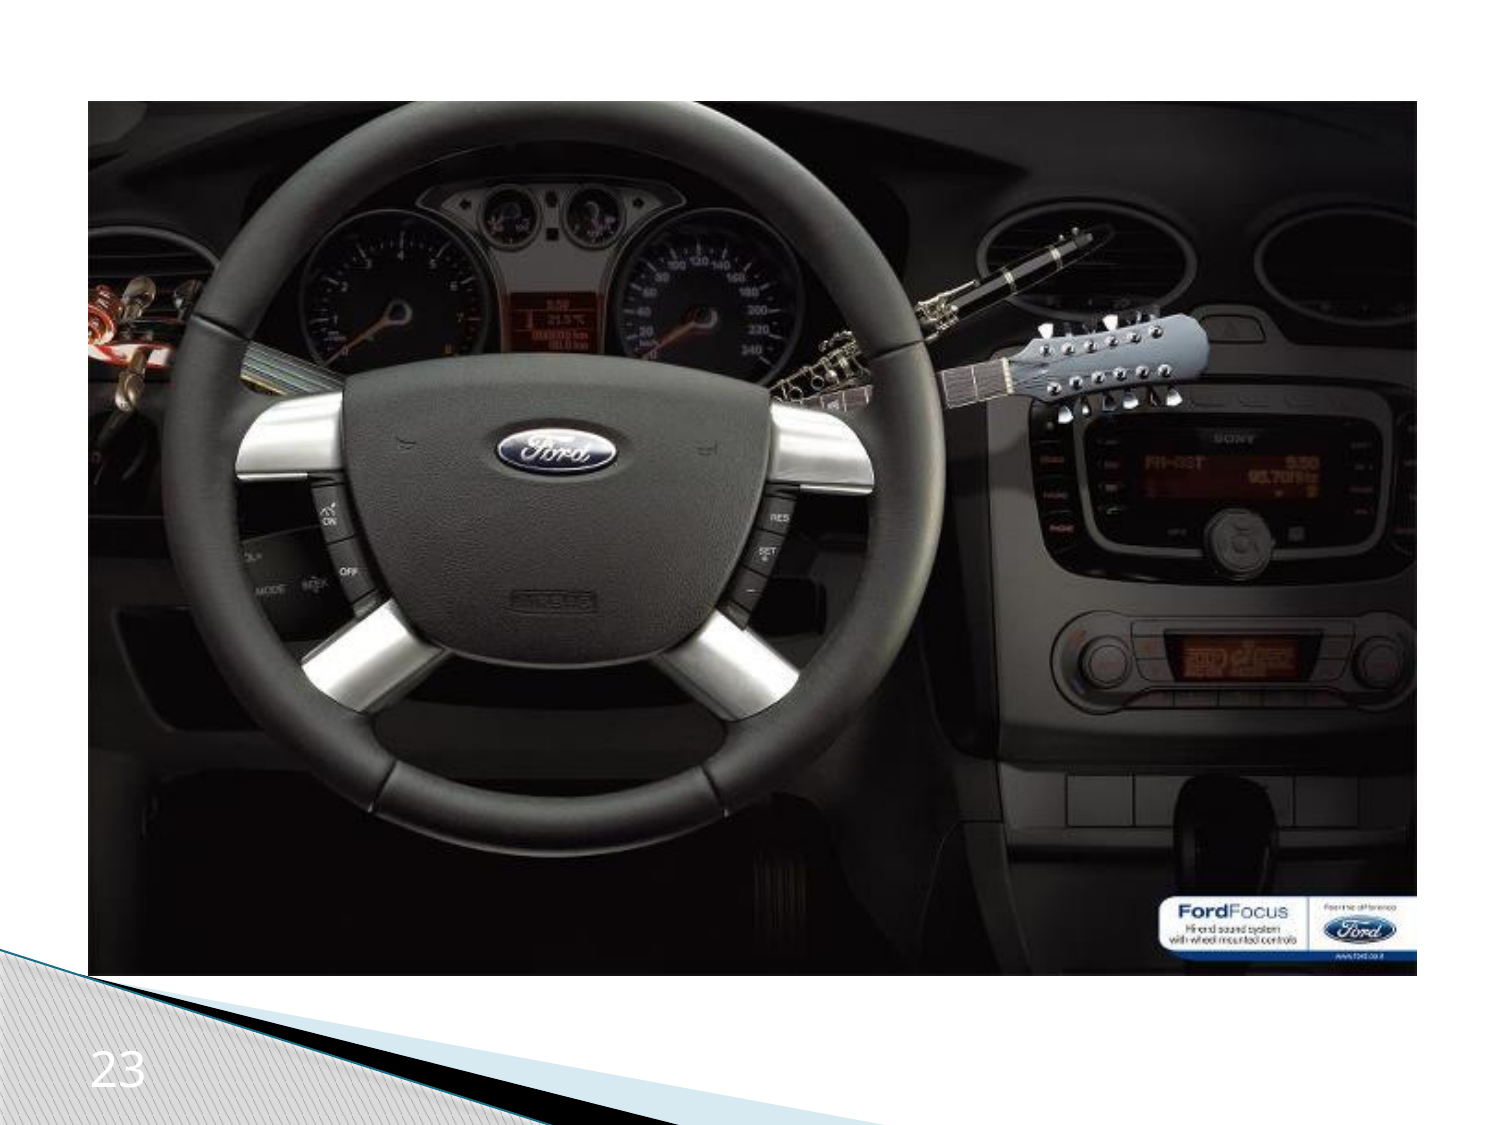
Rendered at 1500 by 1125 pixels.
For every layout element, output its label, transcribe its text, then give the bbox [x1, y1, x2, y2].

text_box 23 [41, 1030, 195, 1105]
picture [88, 101, 1417, 977]
